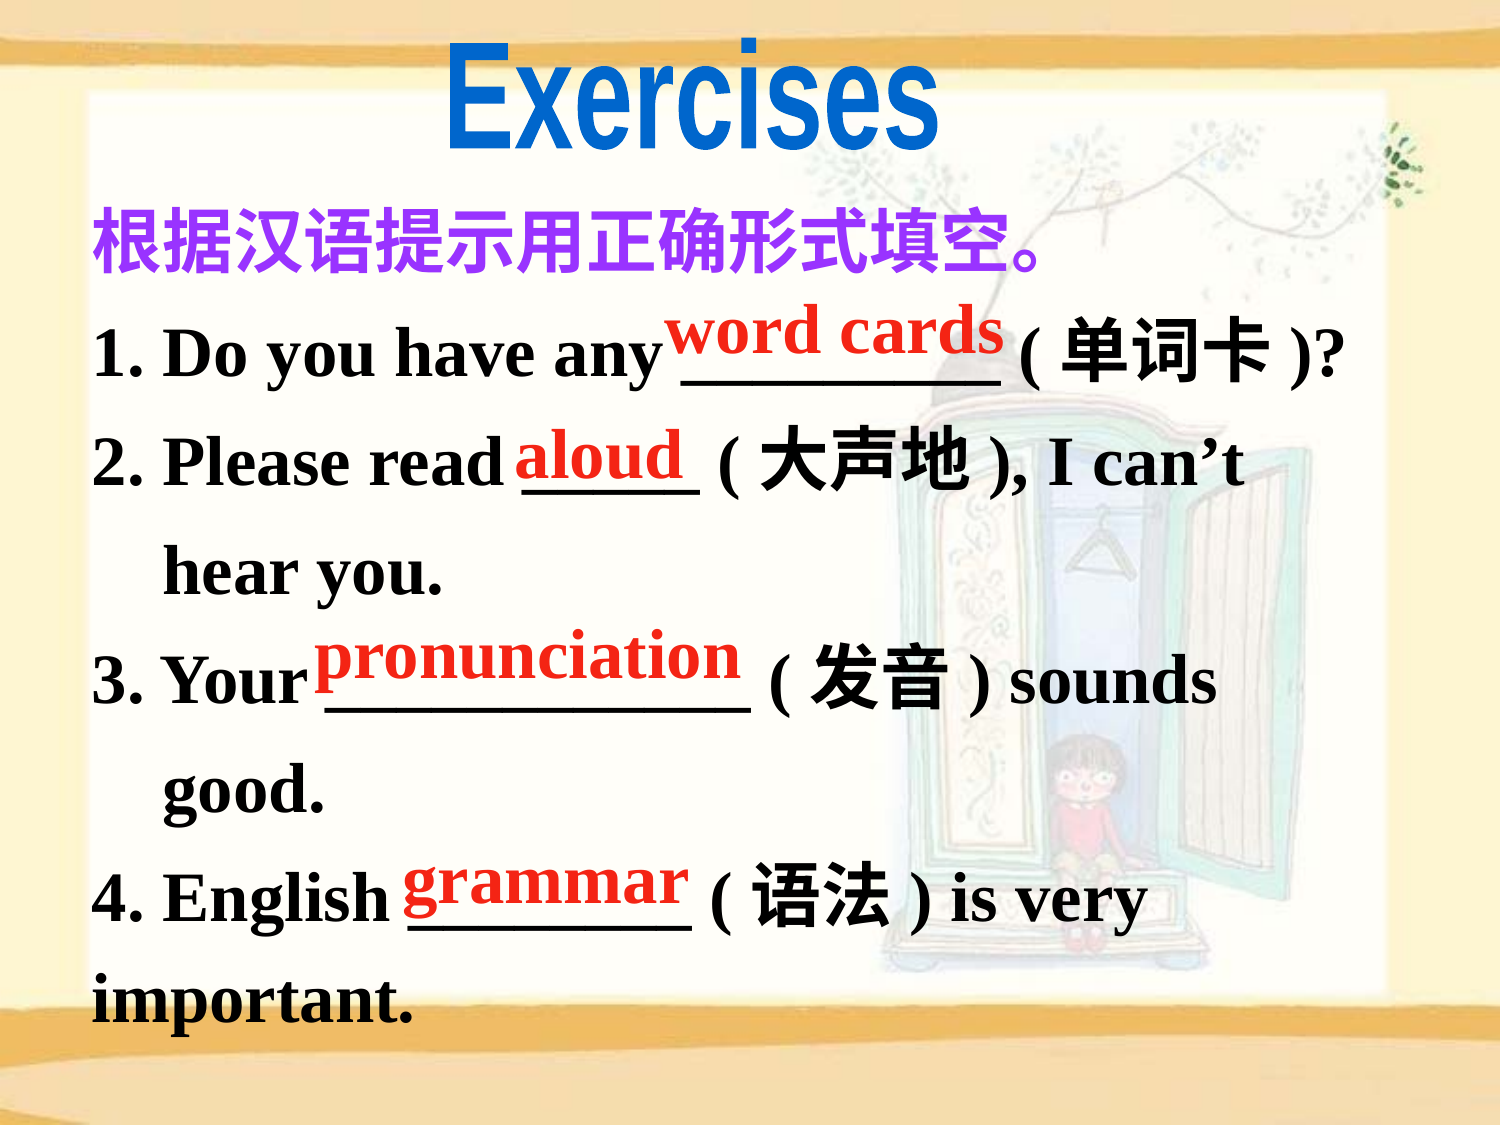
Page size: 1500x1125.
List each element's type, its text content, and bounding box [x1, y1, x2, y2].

text_box word cards [650, 274, 1064, 375]
text_box aloud [500, 399, 796, 500]
text_box pronunciation [299, 599, 832, 700]
text_box 根据汉语提示用正确形式填空。 1. Do you have any _________ (单词卡)? 2. Please read _____ (大声地), I can’t hear you. 3. Your ____________ (发音) sounds good. 4. English ________ (语法) is very important. [76, 172, 1500, 1045]
picture [0, 0, 1500, 1125]
text_box grammar [387, 824, 742, 925]
